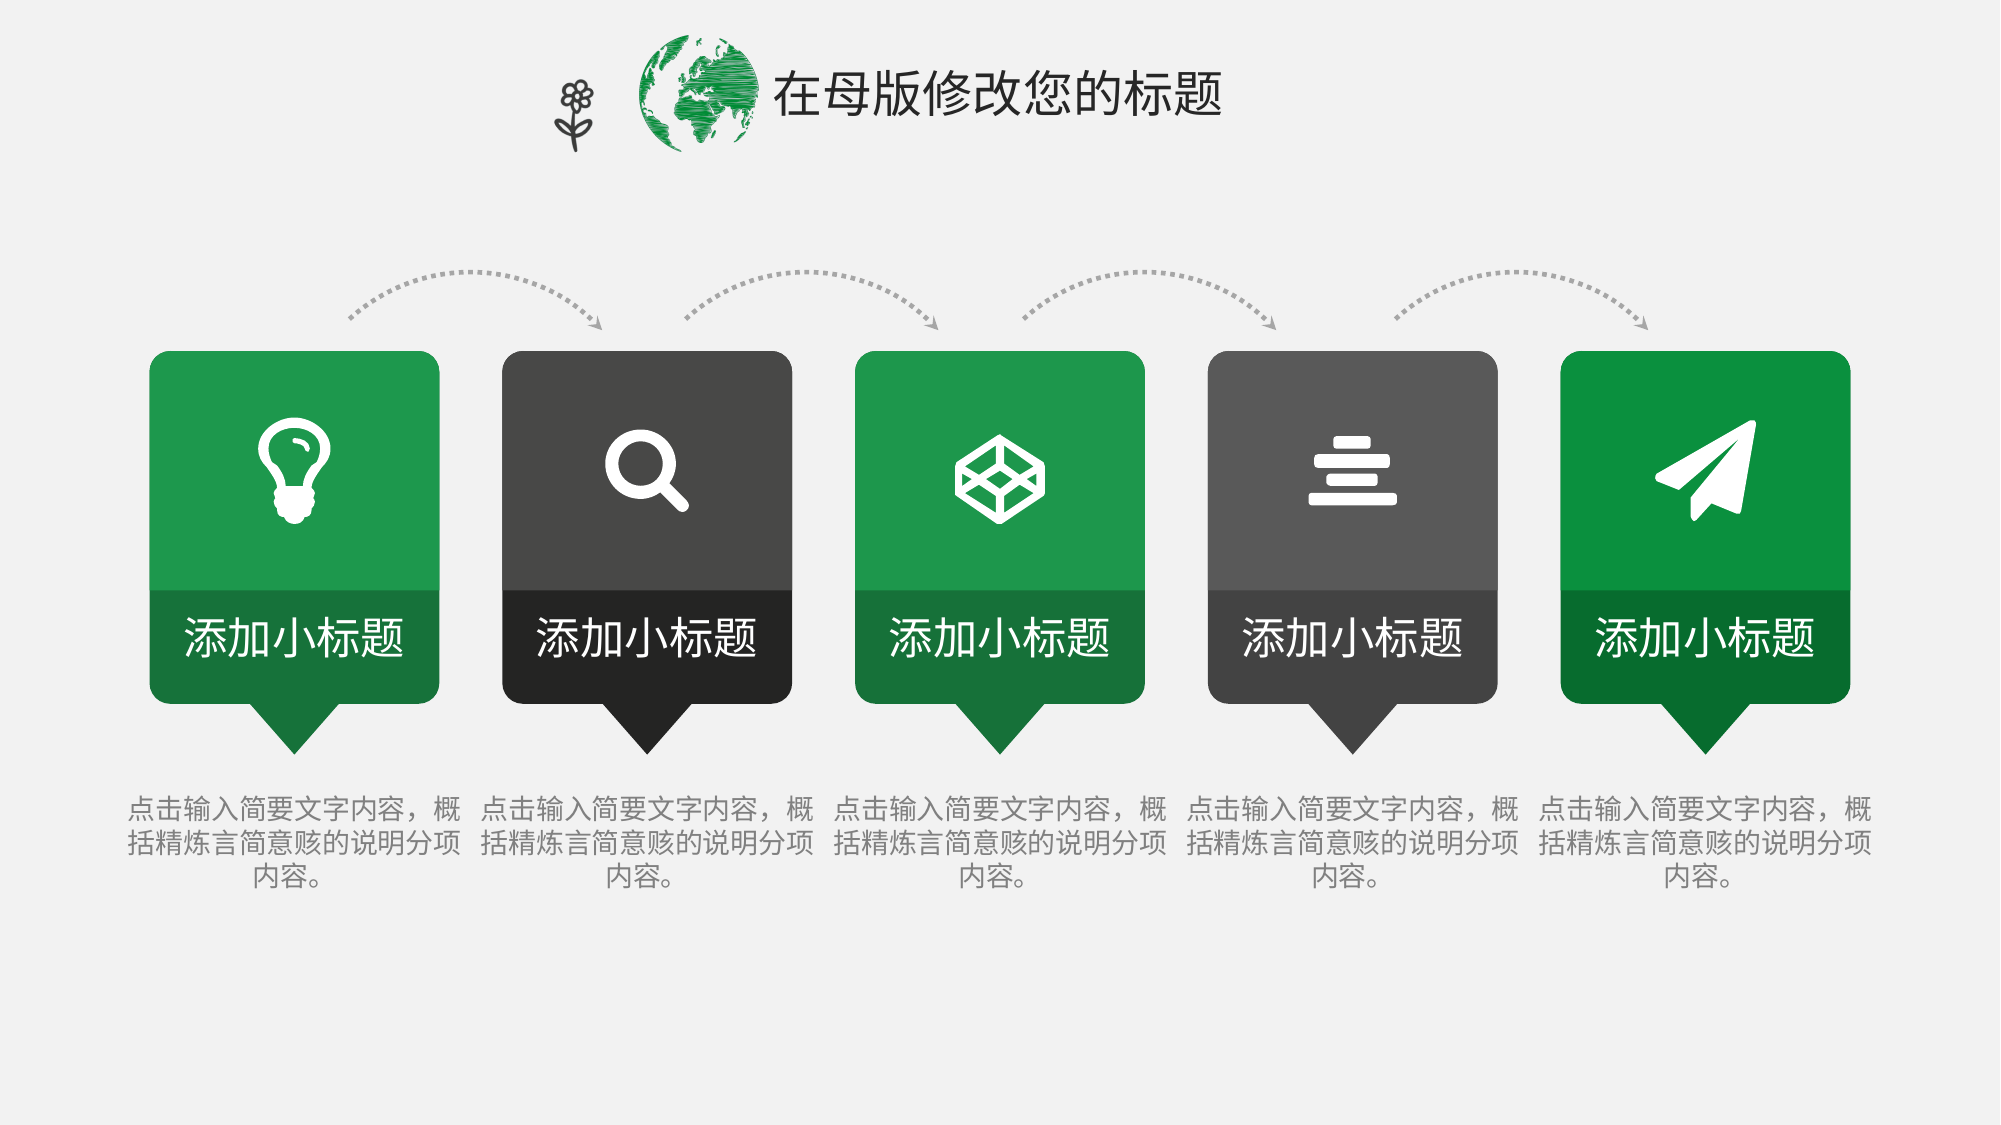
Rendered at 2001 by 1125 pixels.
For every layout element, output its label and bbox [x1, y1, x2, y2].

text_box [502, 351, 793, 755]
text_box [0, 0, 2000, 1125]
text_box [1207, 351, 1498, 755]
text_box [855, 351, 1145, 755]
text_box [149, 351, 440, 755]
text_box [1560, 351, 1851, 755]
